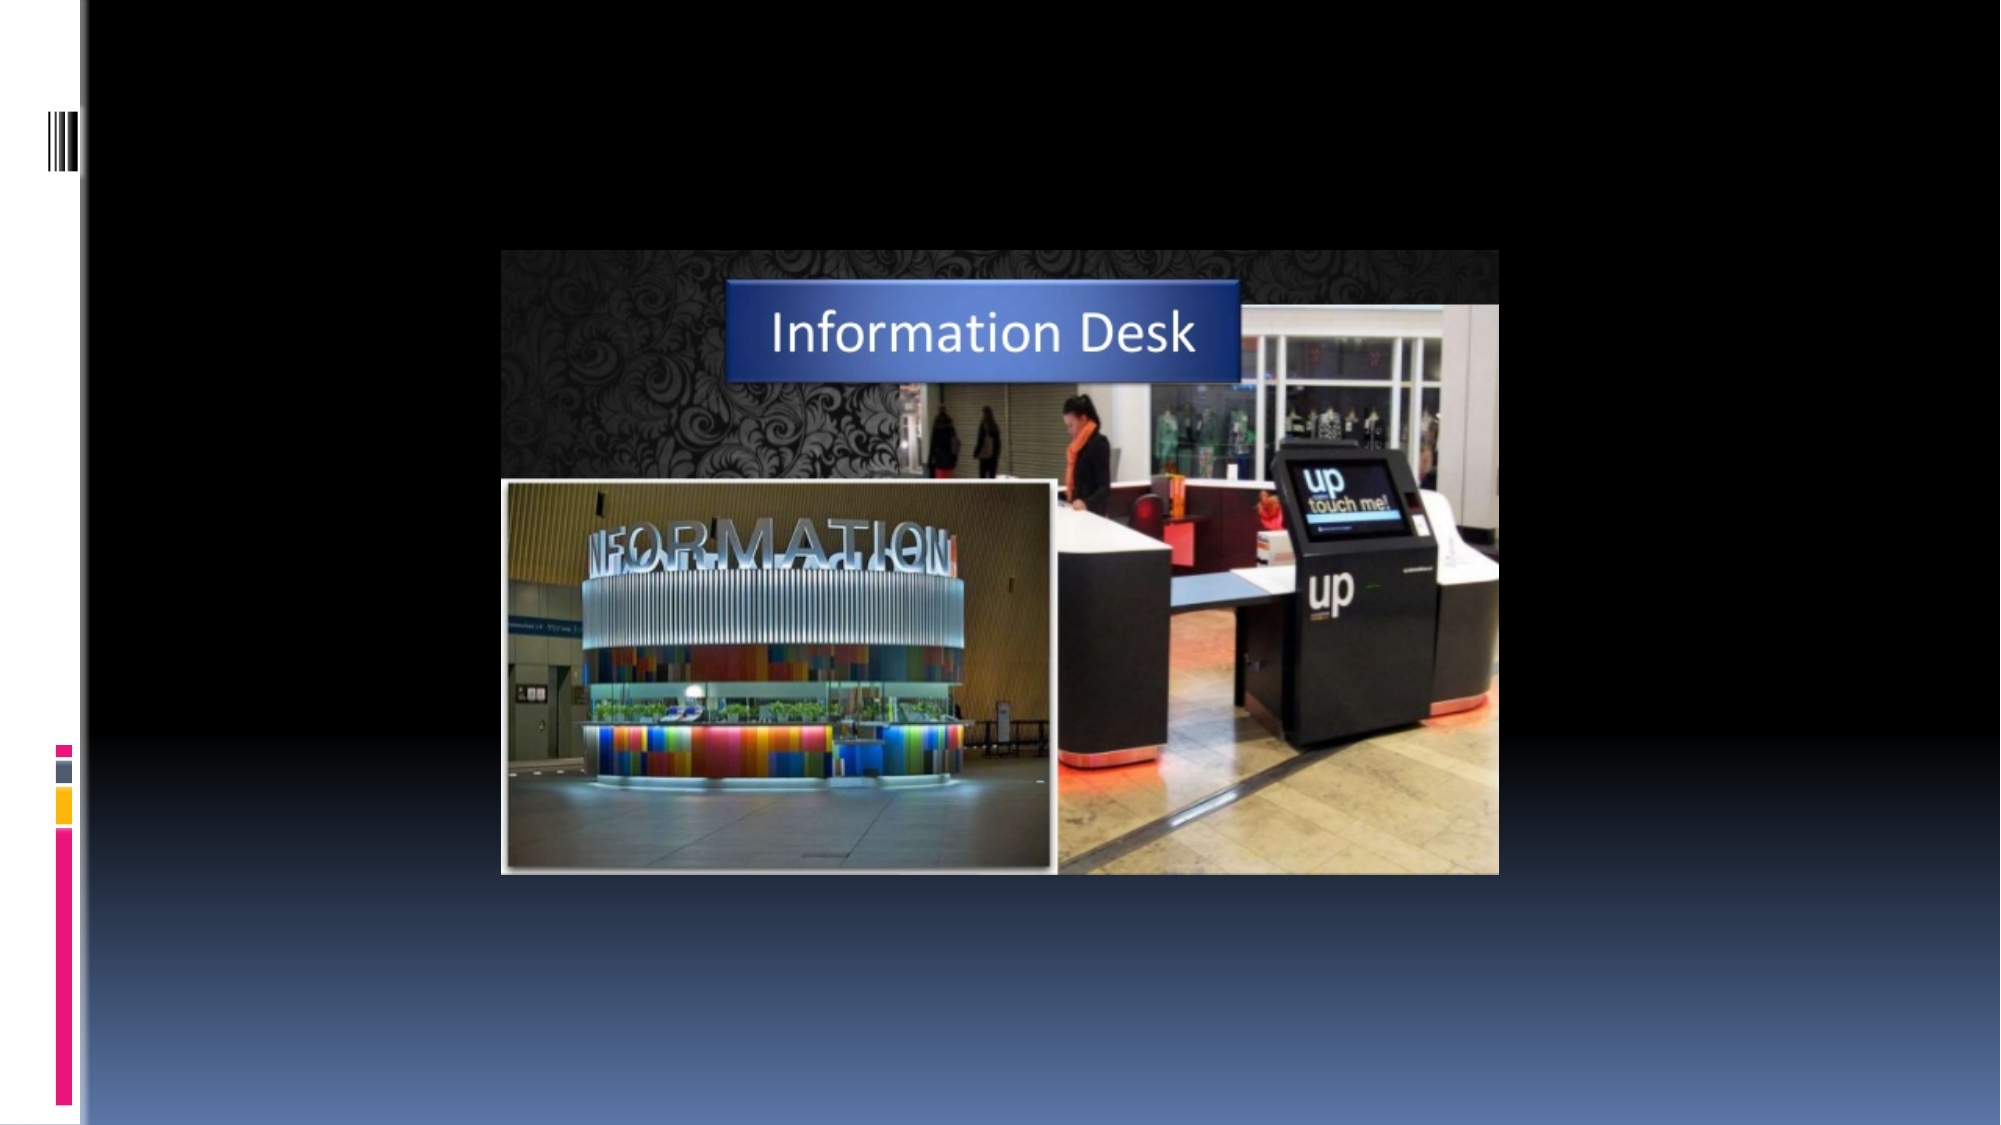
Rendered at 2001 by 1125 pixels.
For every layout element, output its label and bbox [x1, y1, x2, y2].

picture [501, 250, 1499, 875]
